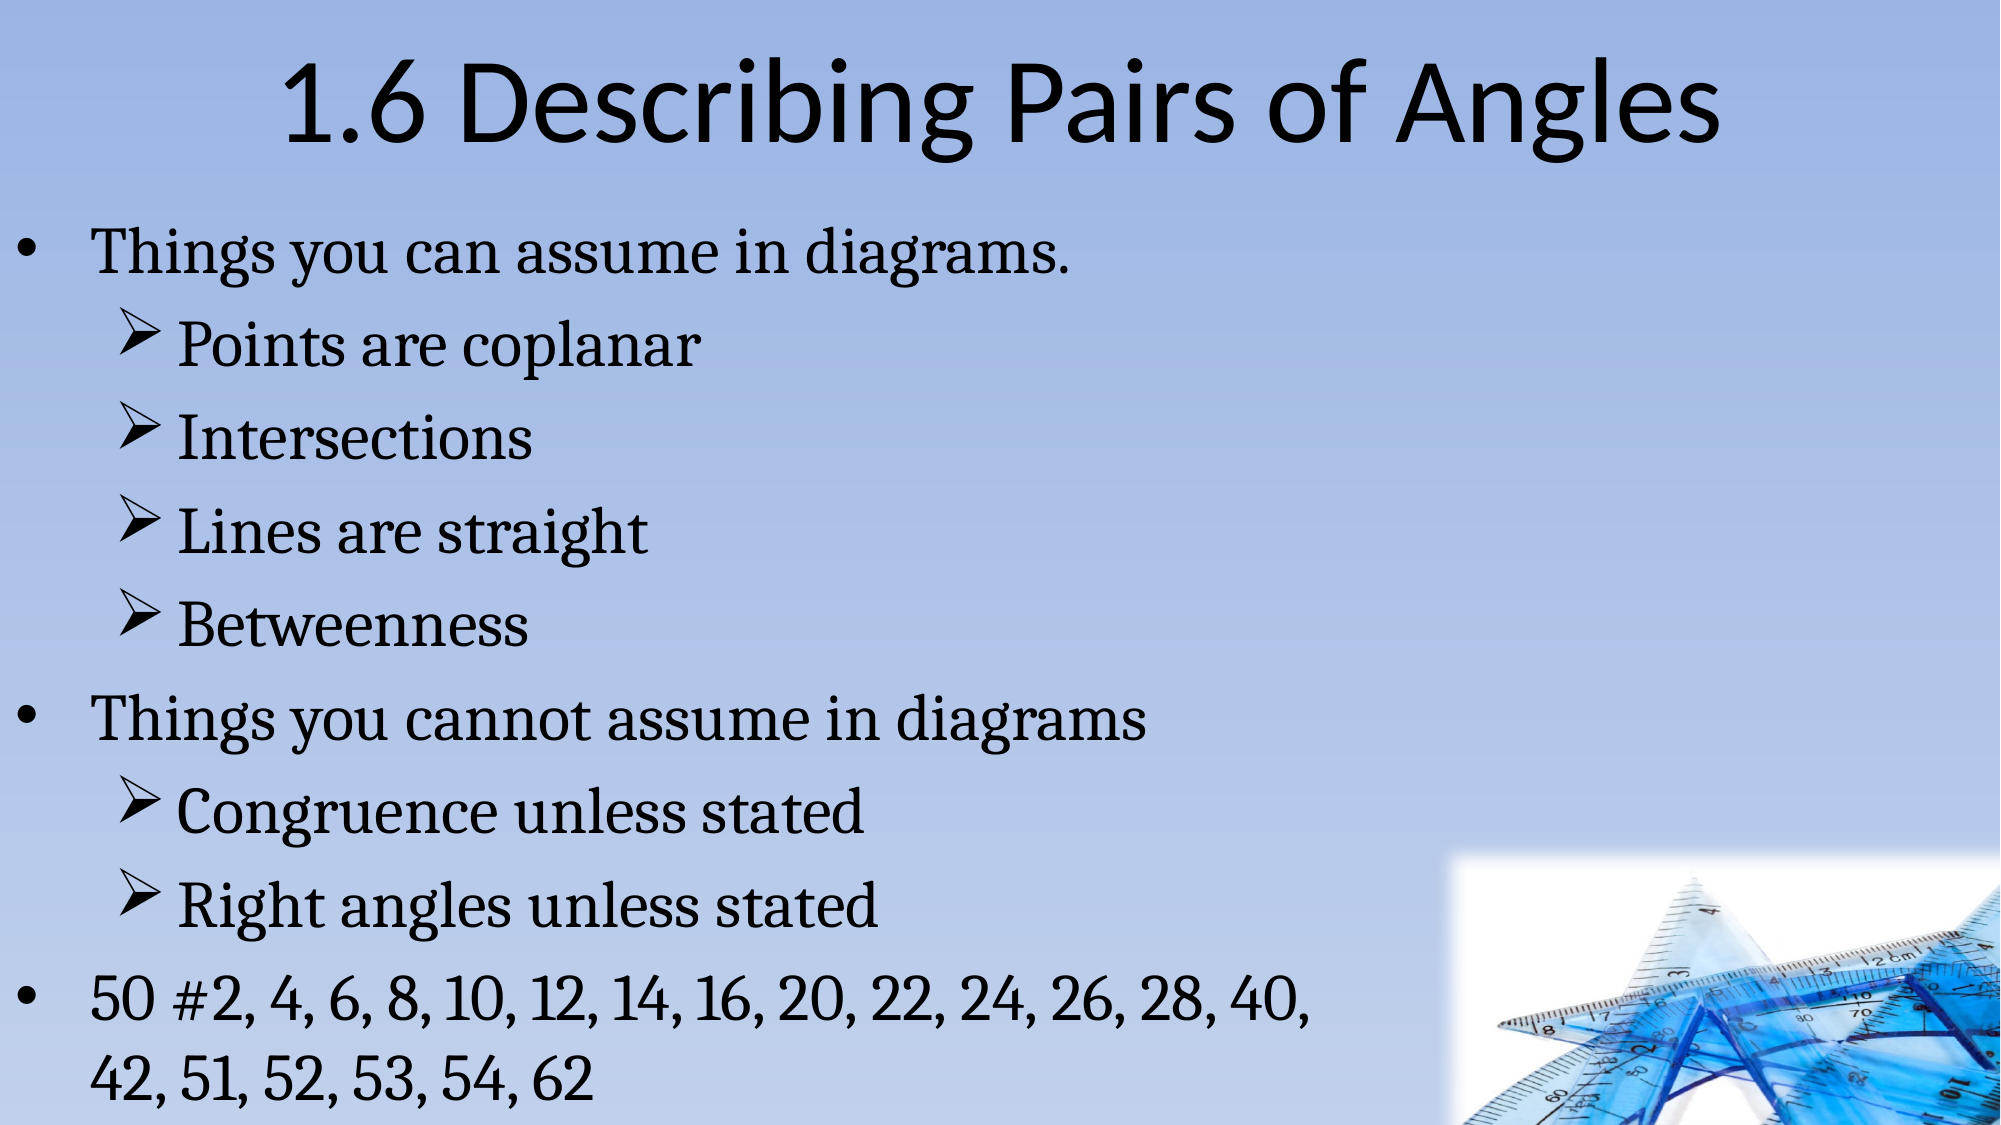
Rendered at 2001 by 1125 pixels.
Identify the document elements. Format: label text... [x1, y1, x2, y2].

title 1.6 Describing Pairs of Angles [0, 0, 2000, 188]
list Things you can assume in diagrams. Points are coplanar Intersections Lines are straight Betweenness Things you cannot assume in diagrams Congruence unless stated Right angles unless stated 50 #2, 4, 6, 8, 10, 12, 14, 16, 20, 22, 24, 26, 28, 40, 42, 51, 52, 53, 54, 62 [0, 199, 2000, 1125]
